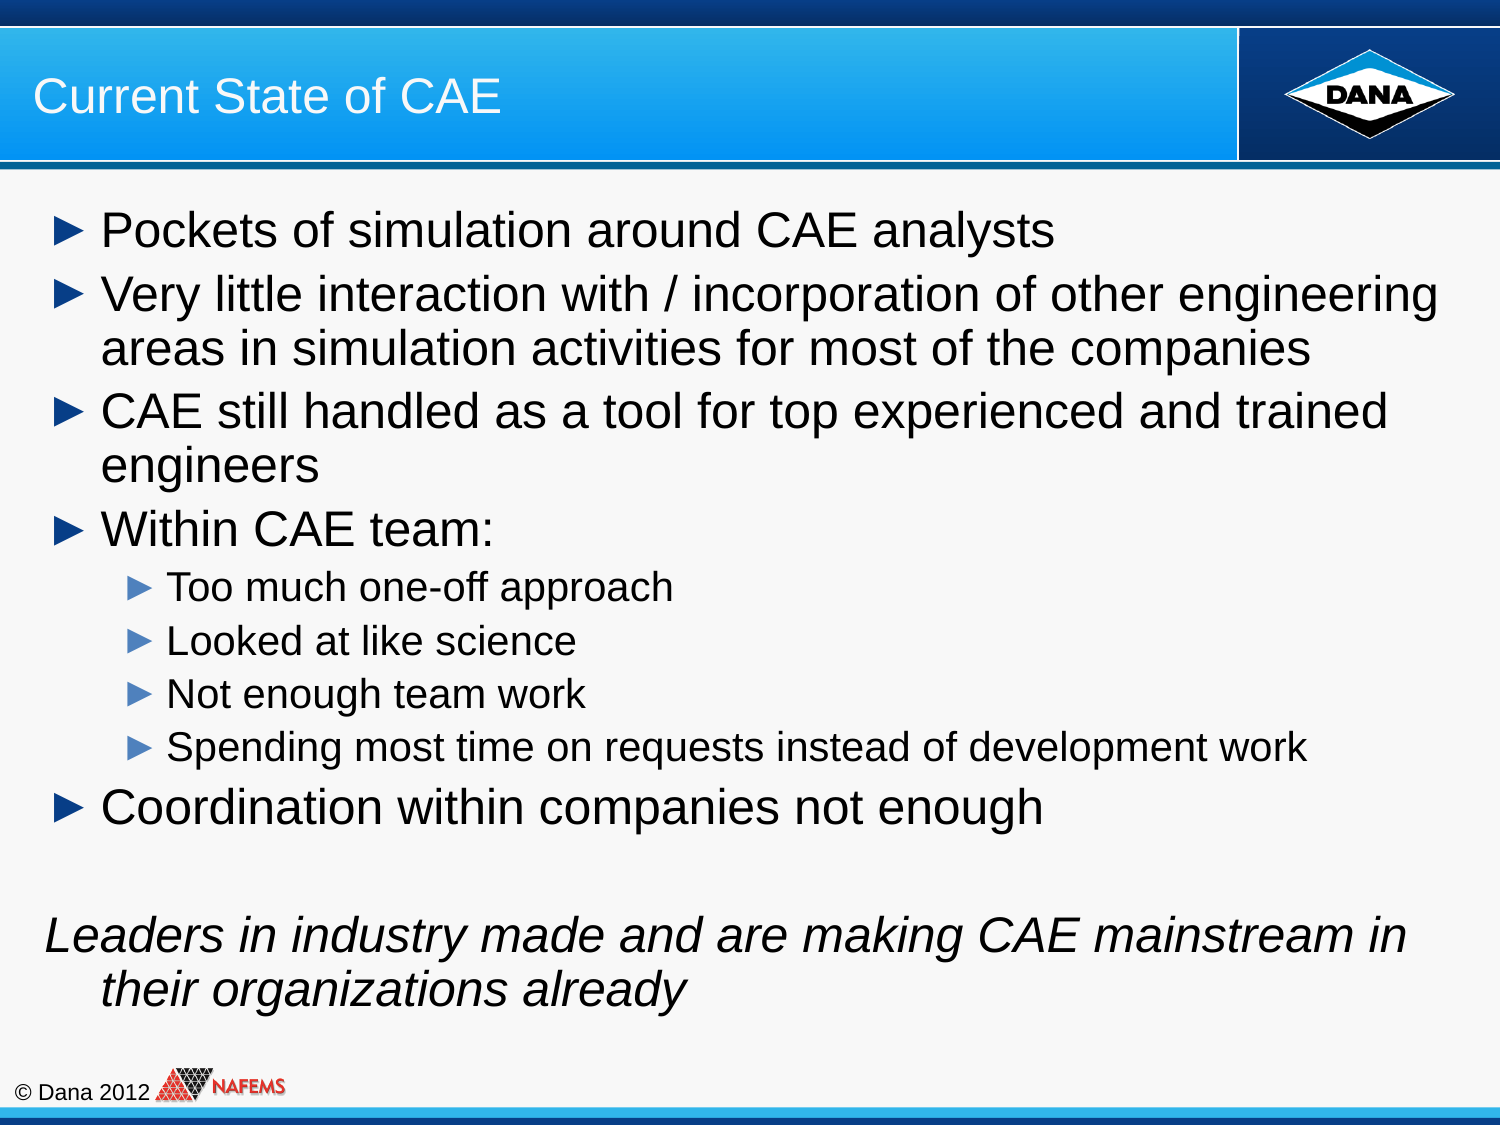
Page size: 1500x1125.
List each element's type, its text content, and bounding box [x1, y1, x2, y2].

picture [151, 1062, 292, 1111]
list Pockets of simulation around CAE analysts Very little interaction with / incorporation of other engineering areas in simulation activities for most of the companies CAE still handled as a tool for top experienced and trained engineers Within CAE team: Too much one-off approach Looked at like science Not enough team work Spending most time on requests instead of development work Coordination within companies not enough Leaders in industry made and are making CAE mainstream in their organizations already [29, 196, 1471, 1060]
picture [1284, 49, 1455, 139]
title Current State of CAE [17, 38, 1211, 150]
